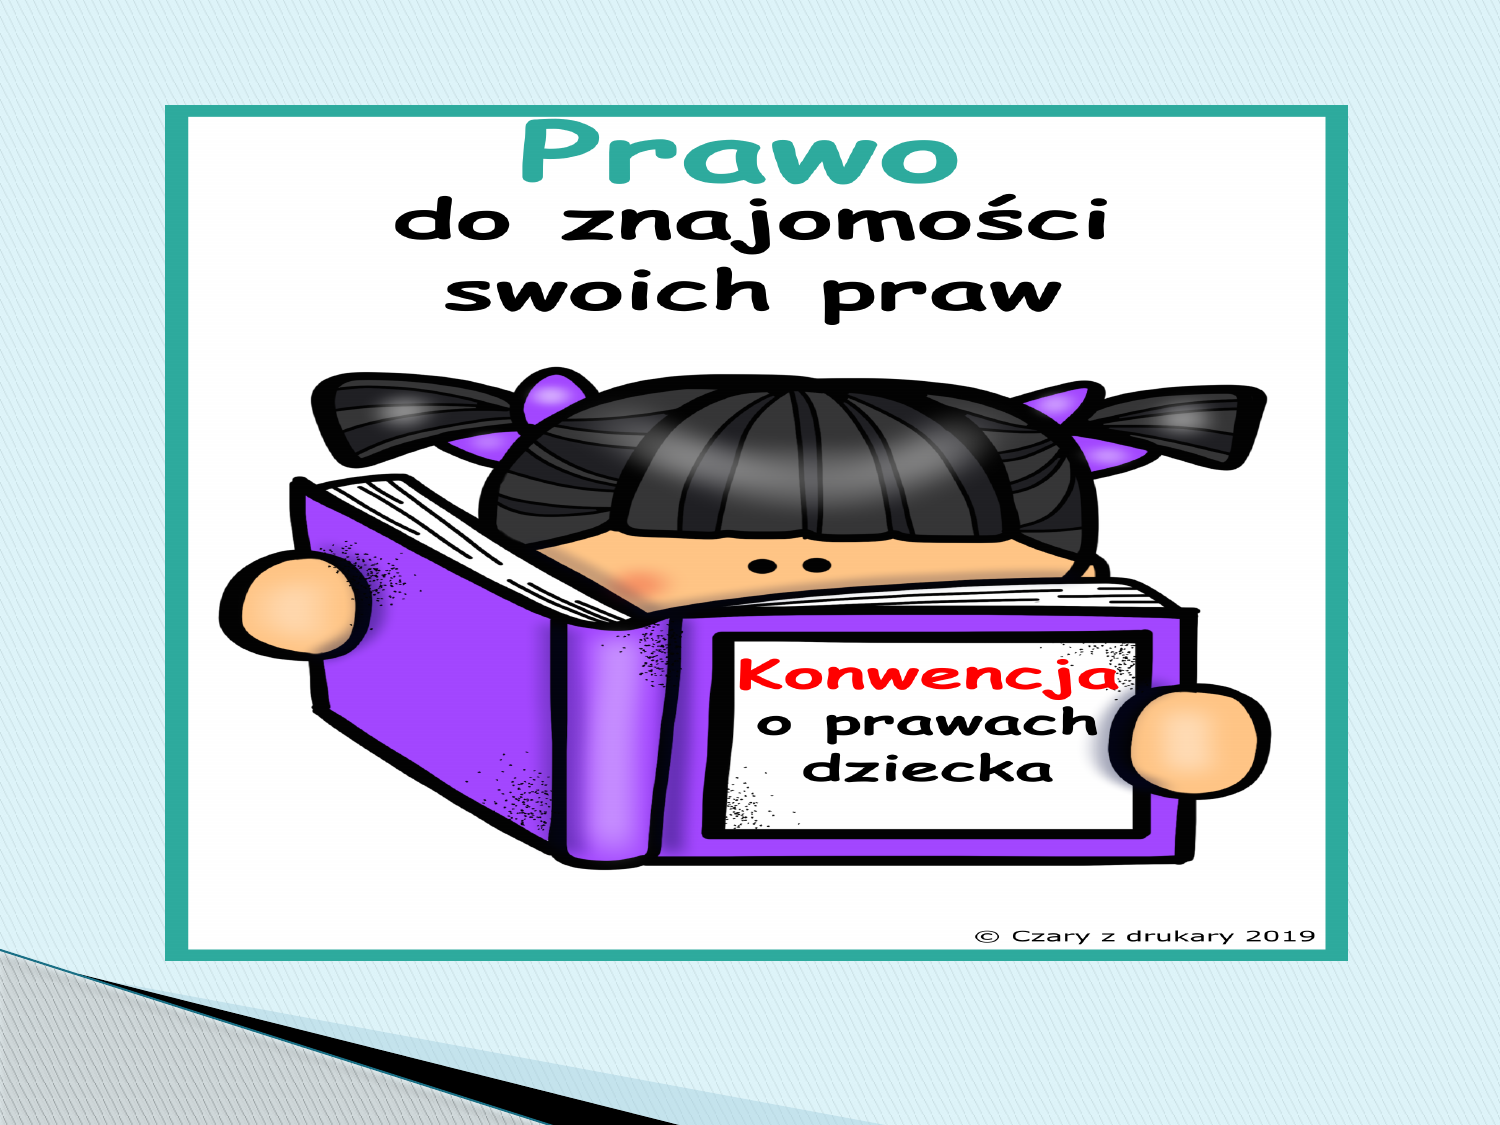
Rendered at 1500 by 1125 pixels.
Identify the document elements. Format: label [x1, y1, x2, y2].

picture [165, 105, 1348, 962]
